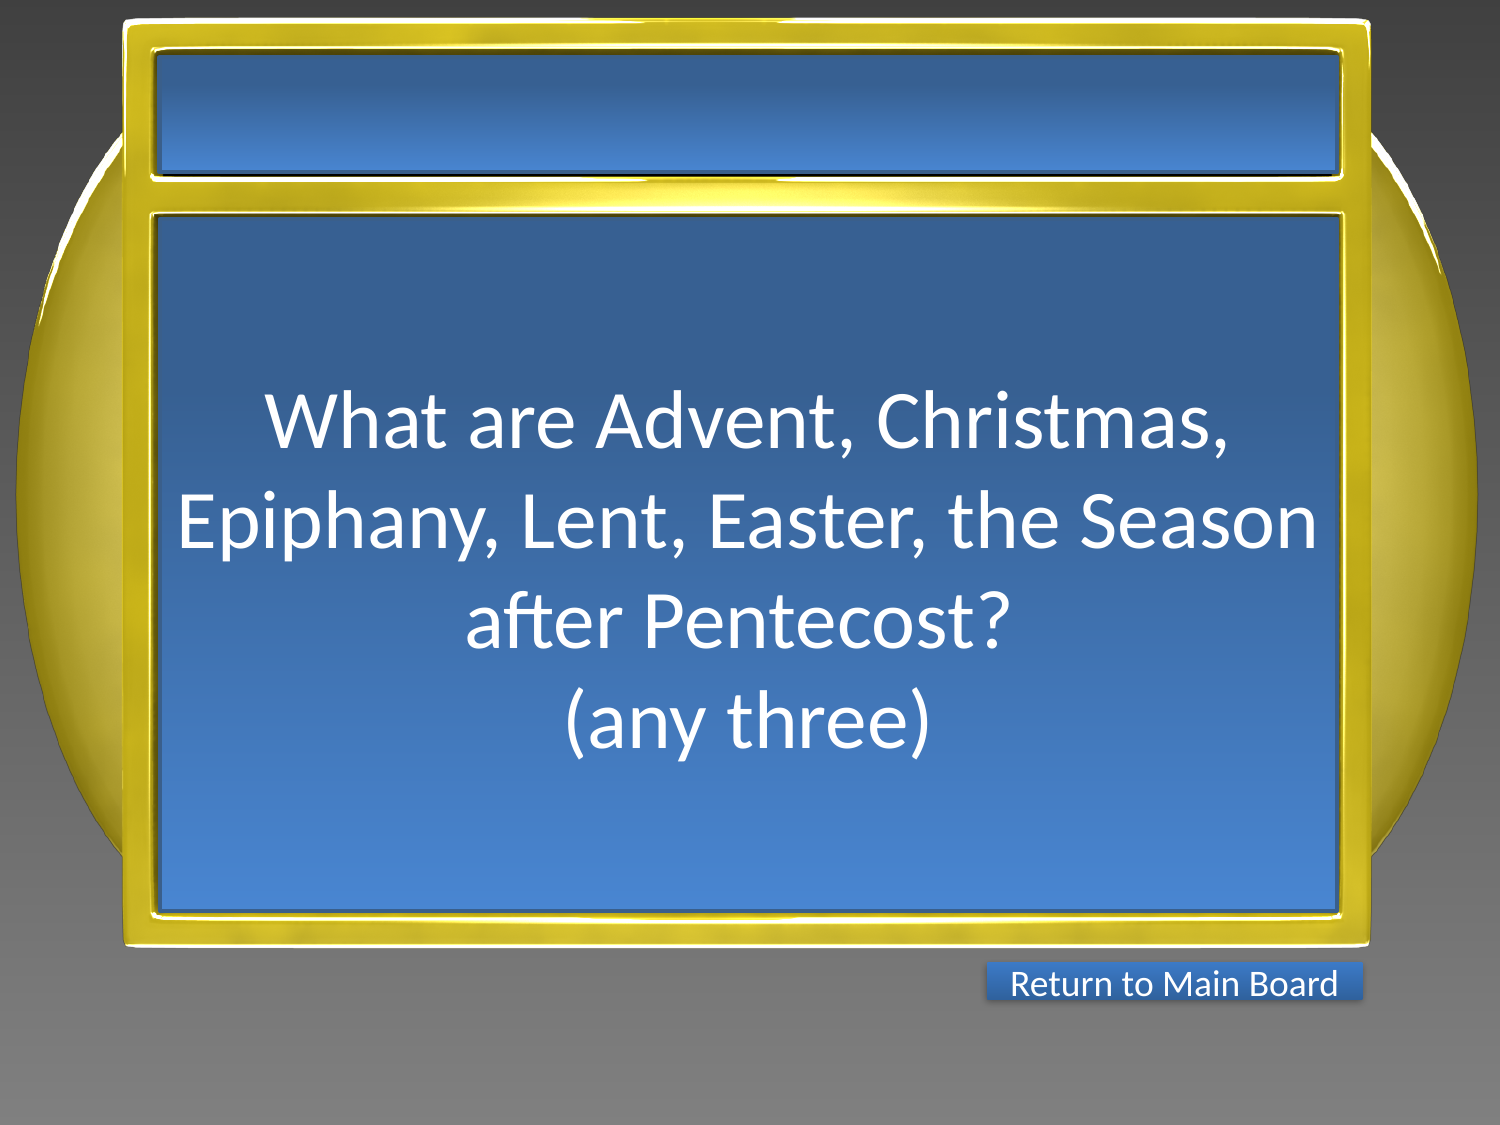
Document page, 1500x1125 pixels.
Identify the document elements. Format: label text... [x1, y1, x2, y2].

text_box Return to Main Board [987, 962, 1363, 1000]
text_box What are Advent, Christmas, Epiphany, Lent, Easter, the Season after Pentecost? (any three) [158, 217, 1339, 913]
picture [0, 0, 1499, 1050]
text_box [157, 55, 1339, 174]
